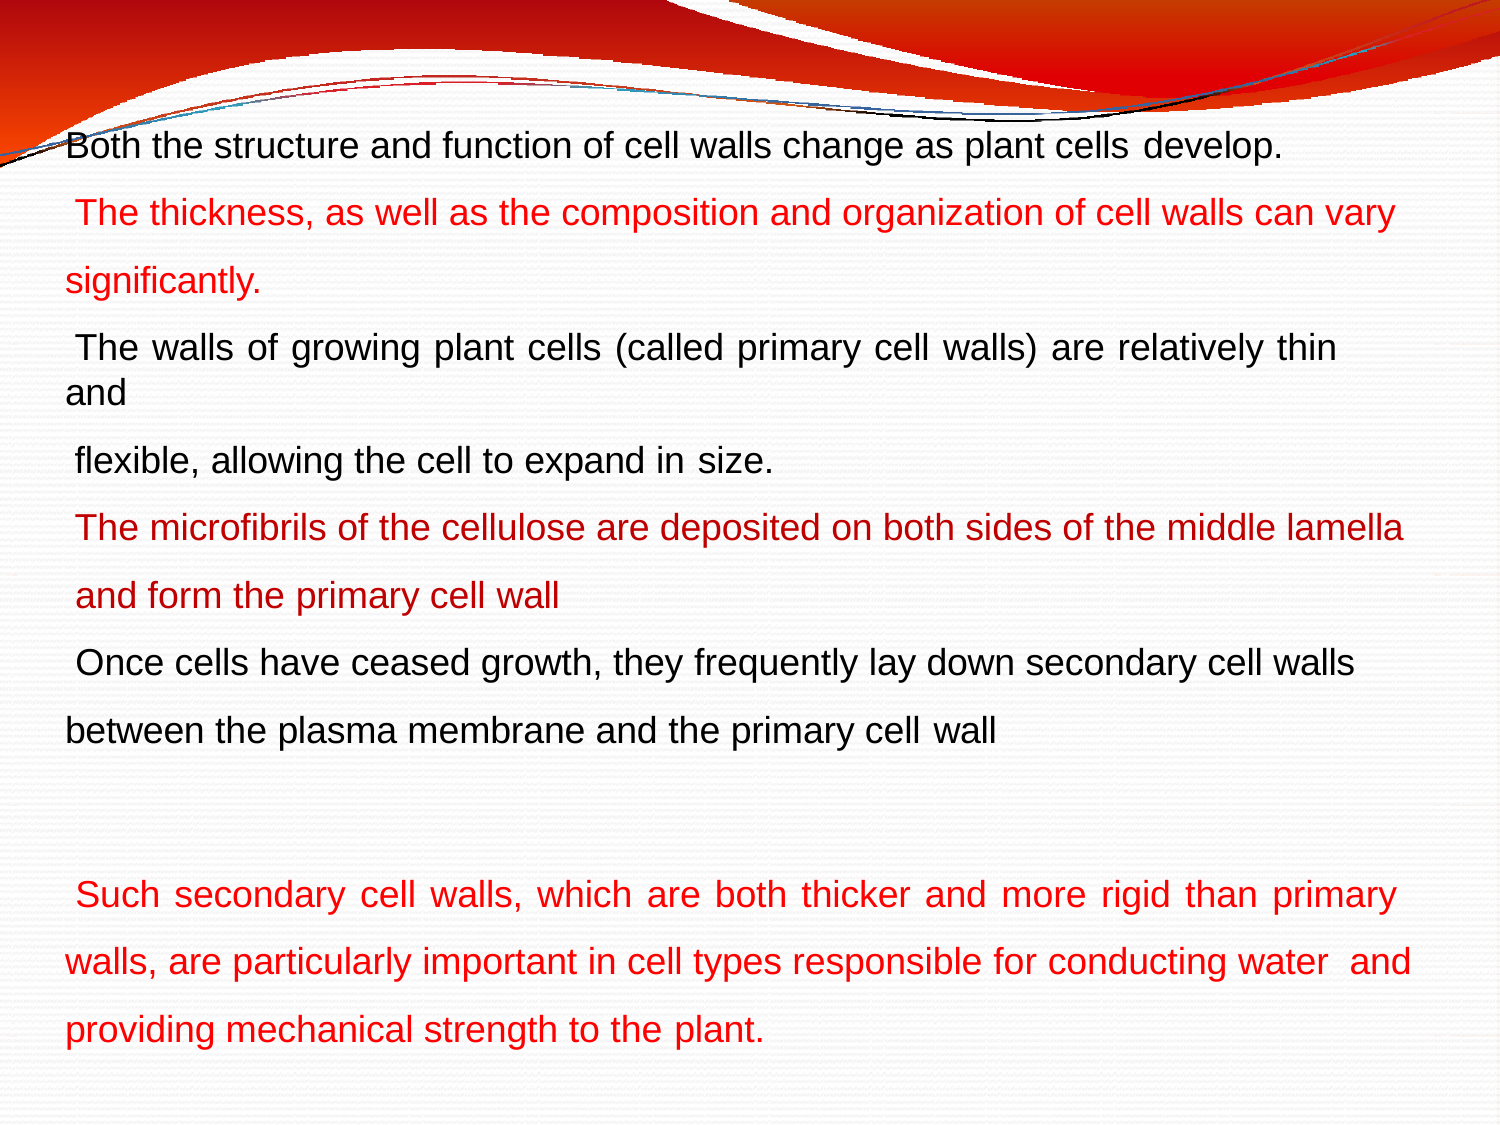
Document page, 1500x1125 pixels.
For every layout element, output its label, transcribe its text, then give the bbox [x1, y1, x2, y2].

text_box [0, 0, 1500, 1125]
text_box Both the structure and function of cell walls change as plant cells develop. The thickness, as well as the composition and organization of cell walls can vary significantly. The walls of growing plant cells (called primary cell walls) are relatively thin and flexible, allowing the cell to expand in size. The microfibrils of the cellulose are deposited on both sides of the middle lamella and form the primary cell wall Once cells have ceased growth, they frequently lay down secondary cell walls between the plasma membrane and the primary cell wall Such secondary cell walls, which are both thicker and more rigid than primary walls, are particularly important in cell types responsible for conducting water and providing mechanical strength to the plant. [62, 96, 1413, 1050]
